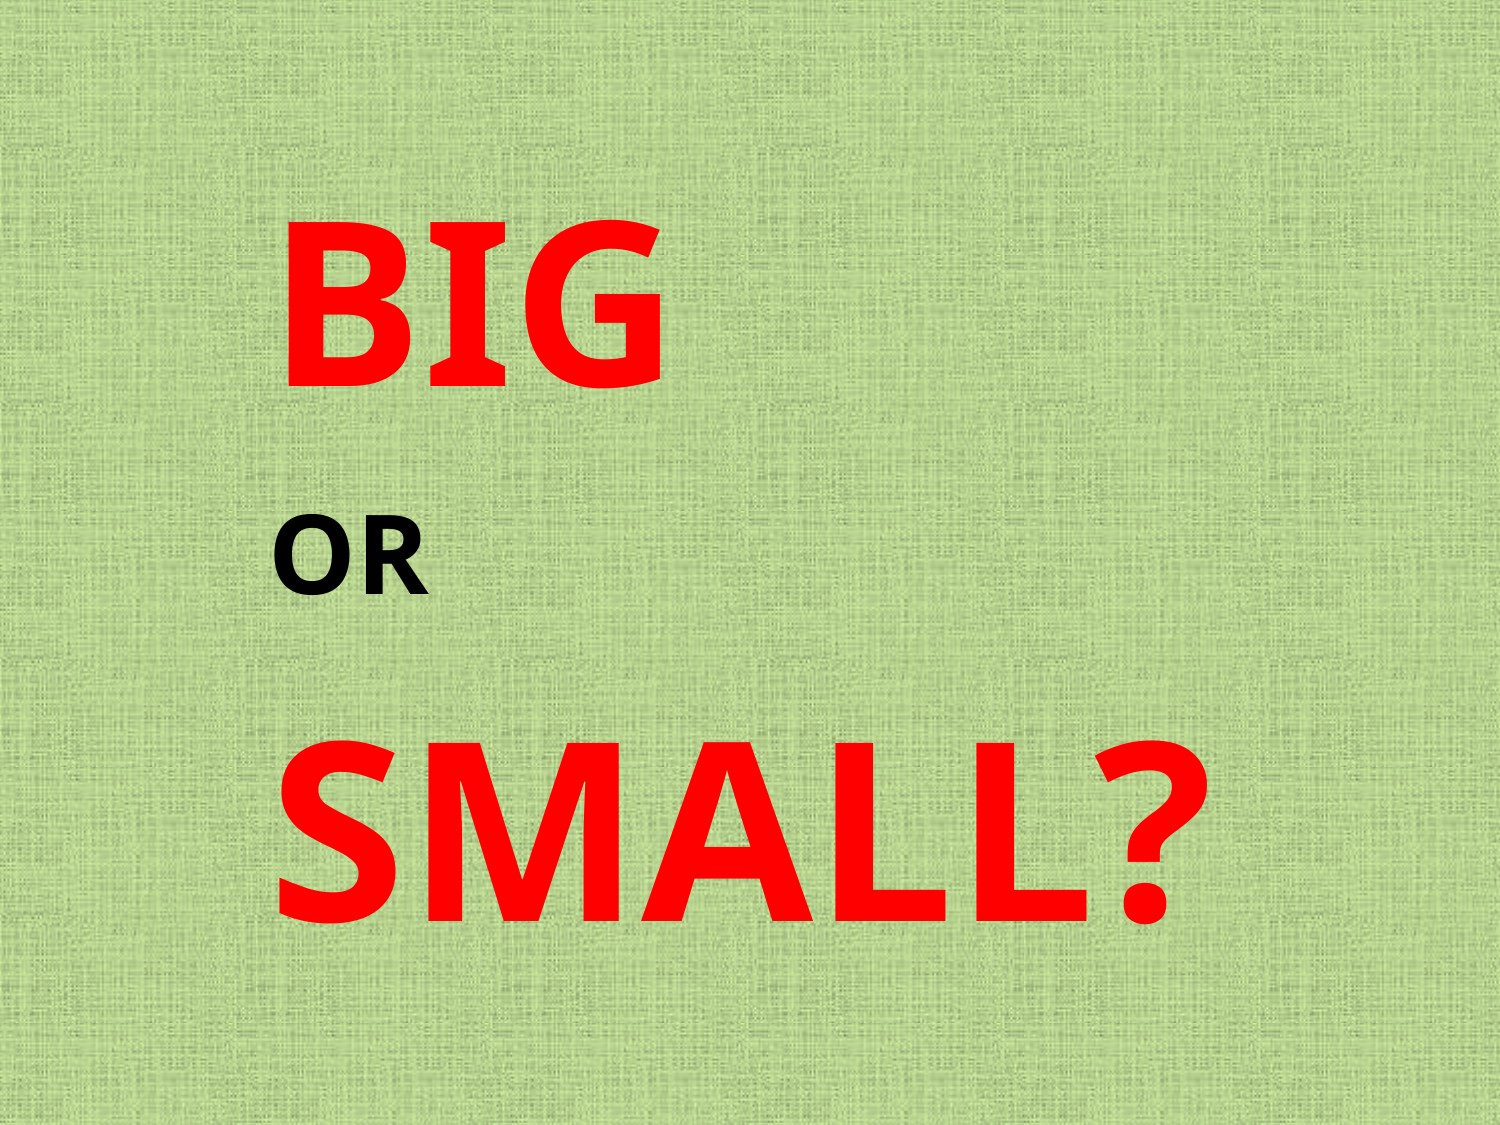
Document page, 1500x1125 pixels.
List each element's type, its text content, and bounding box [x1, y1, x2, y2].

list BIG OR SMALL? [253, 149, 1258, 986]
